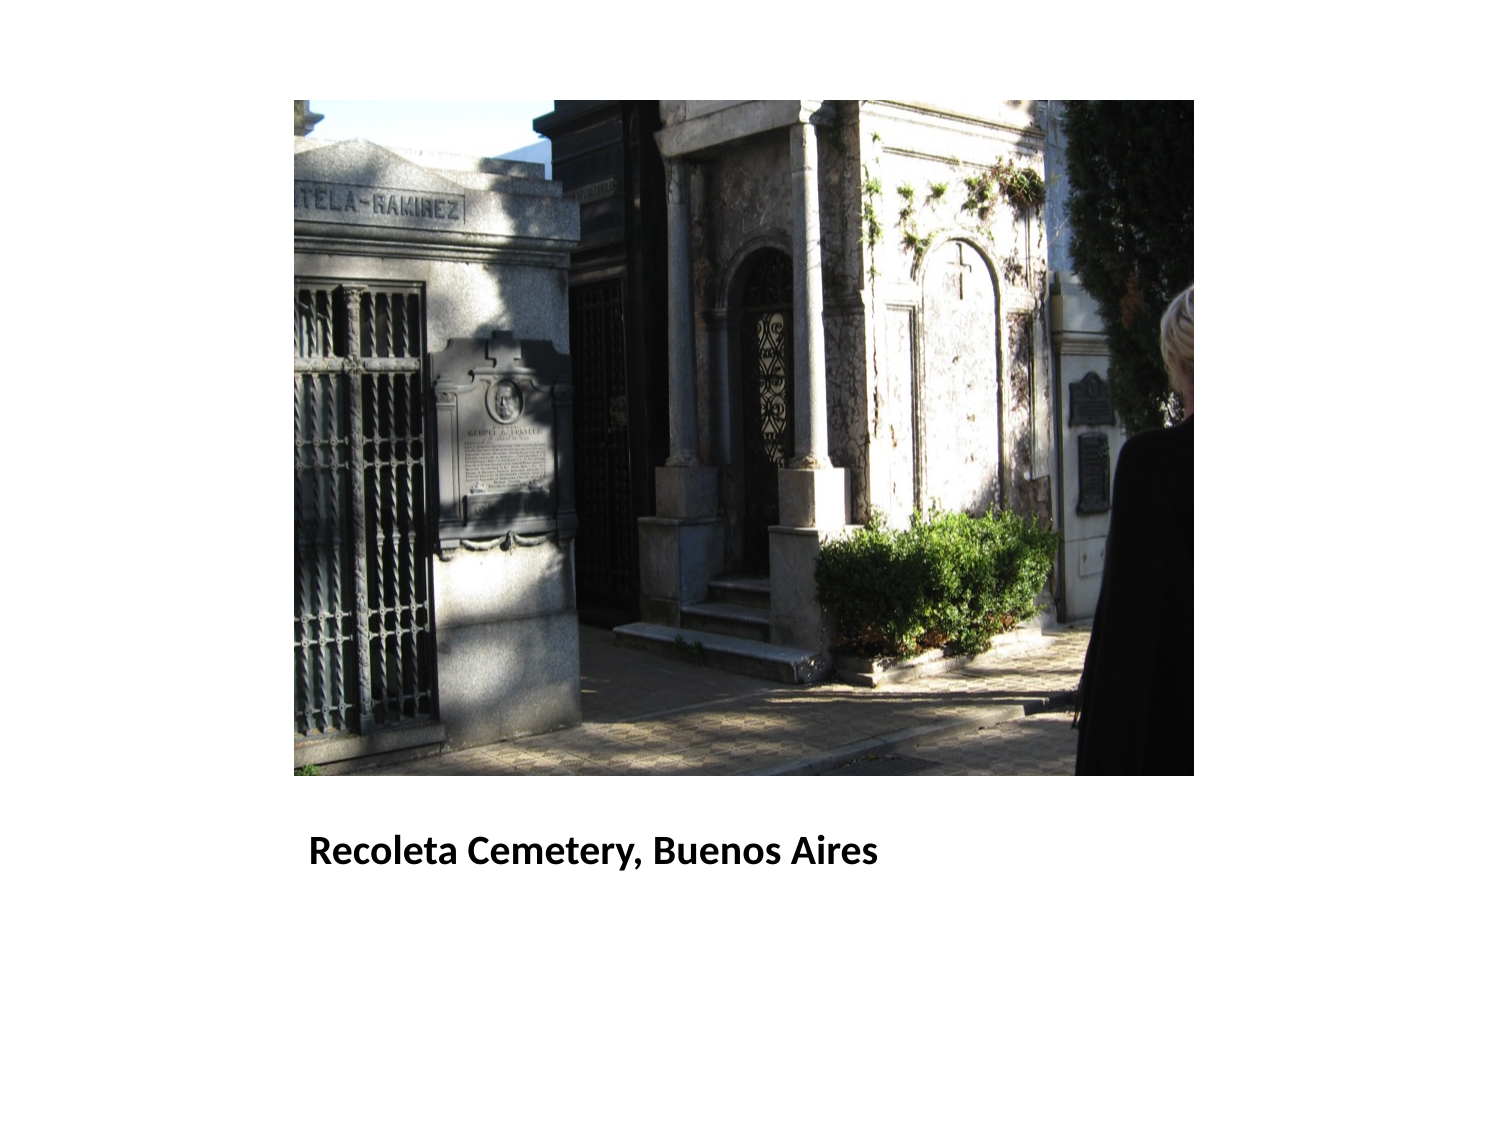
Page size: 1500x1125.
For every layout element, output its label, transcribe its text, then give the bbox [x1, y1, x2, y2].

picture [293, 100, 1195, 776]
title Recoleta Cemetery, Buenos Aires [294, 787, 1194, 881]
